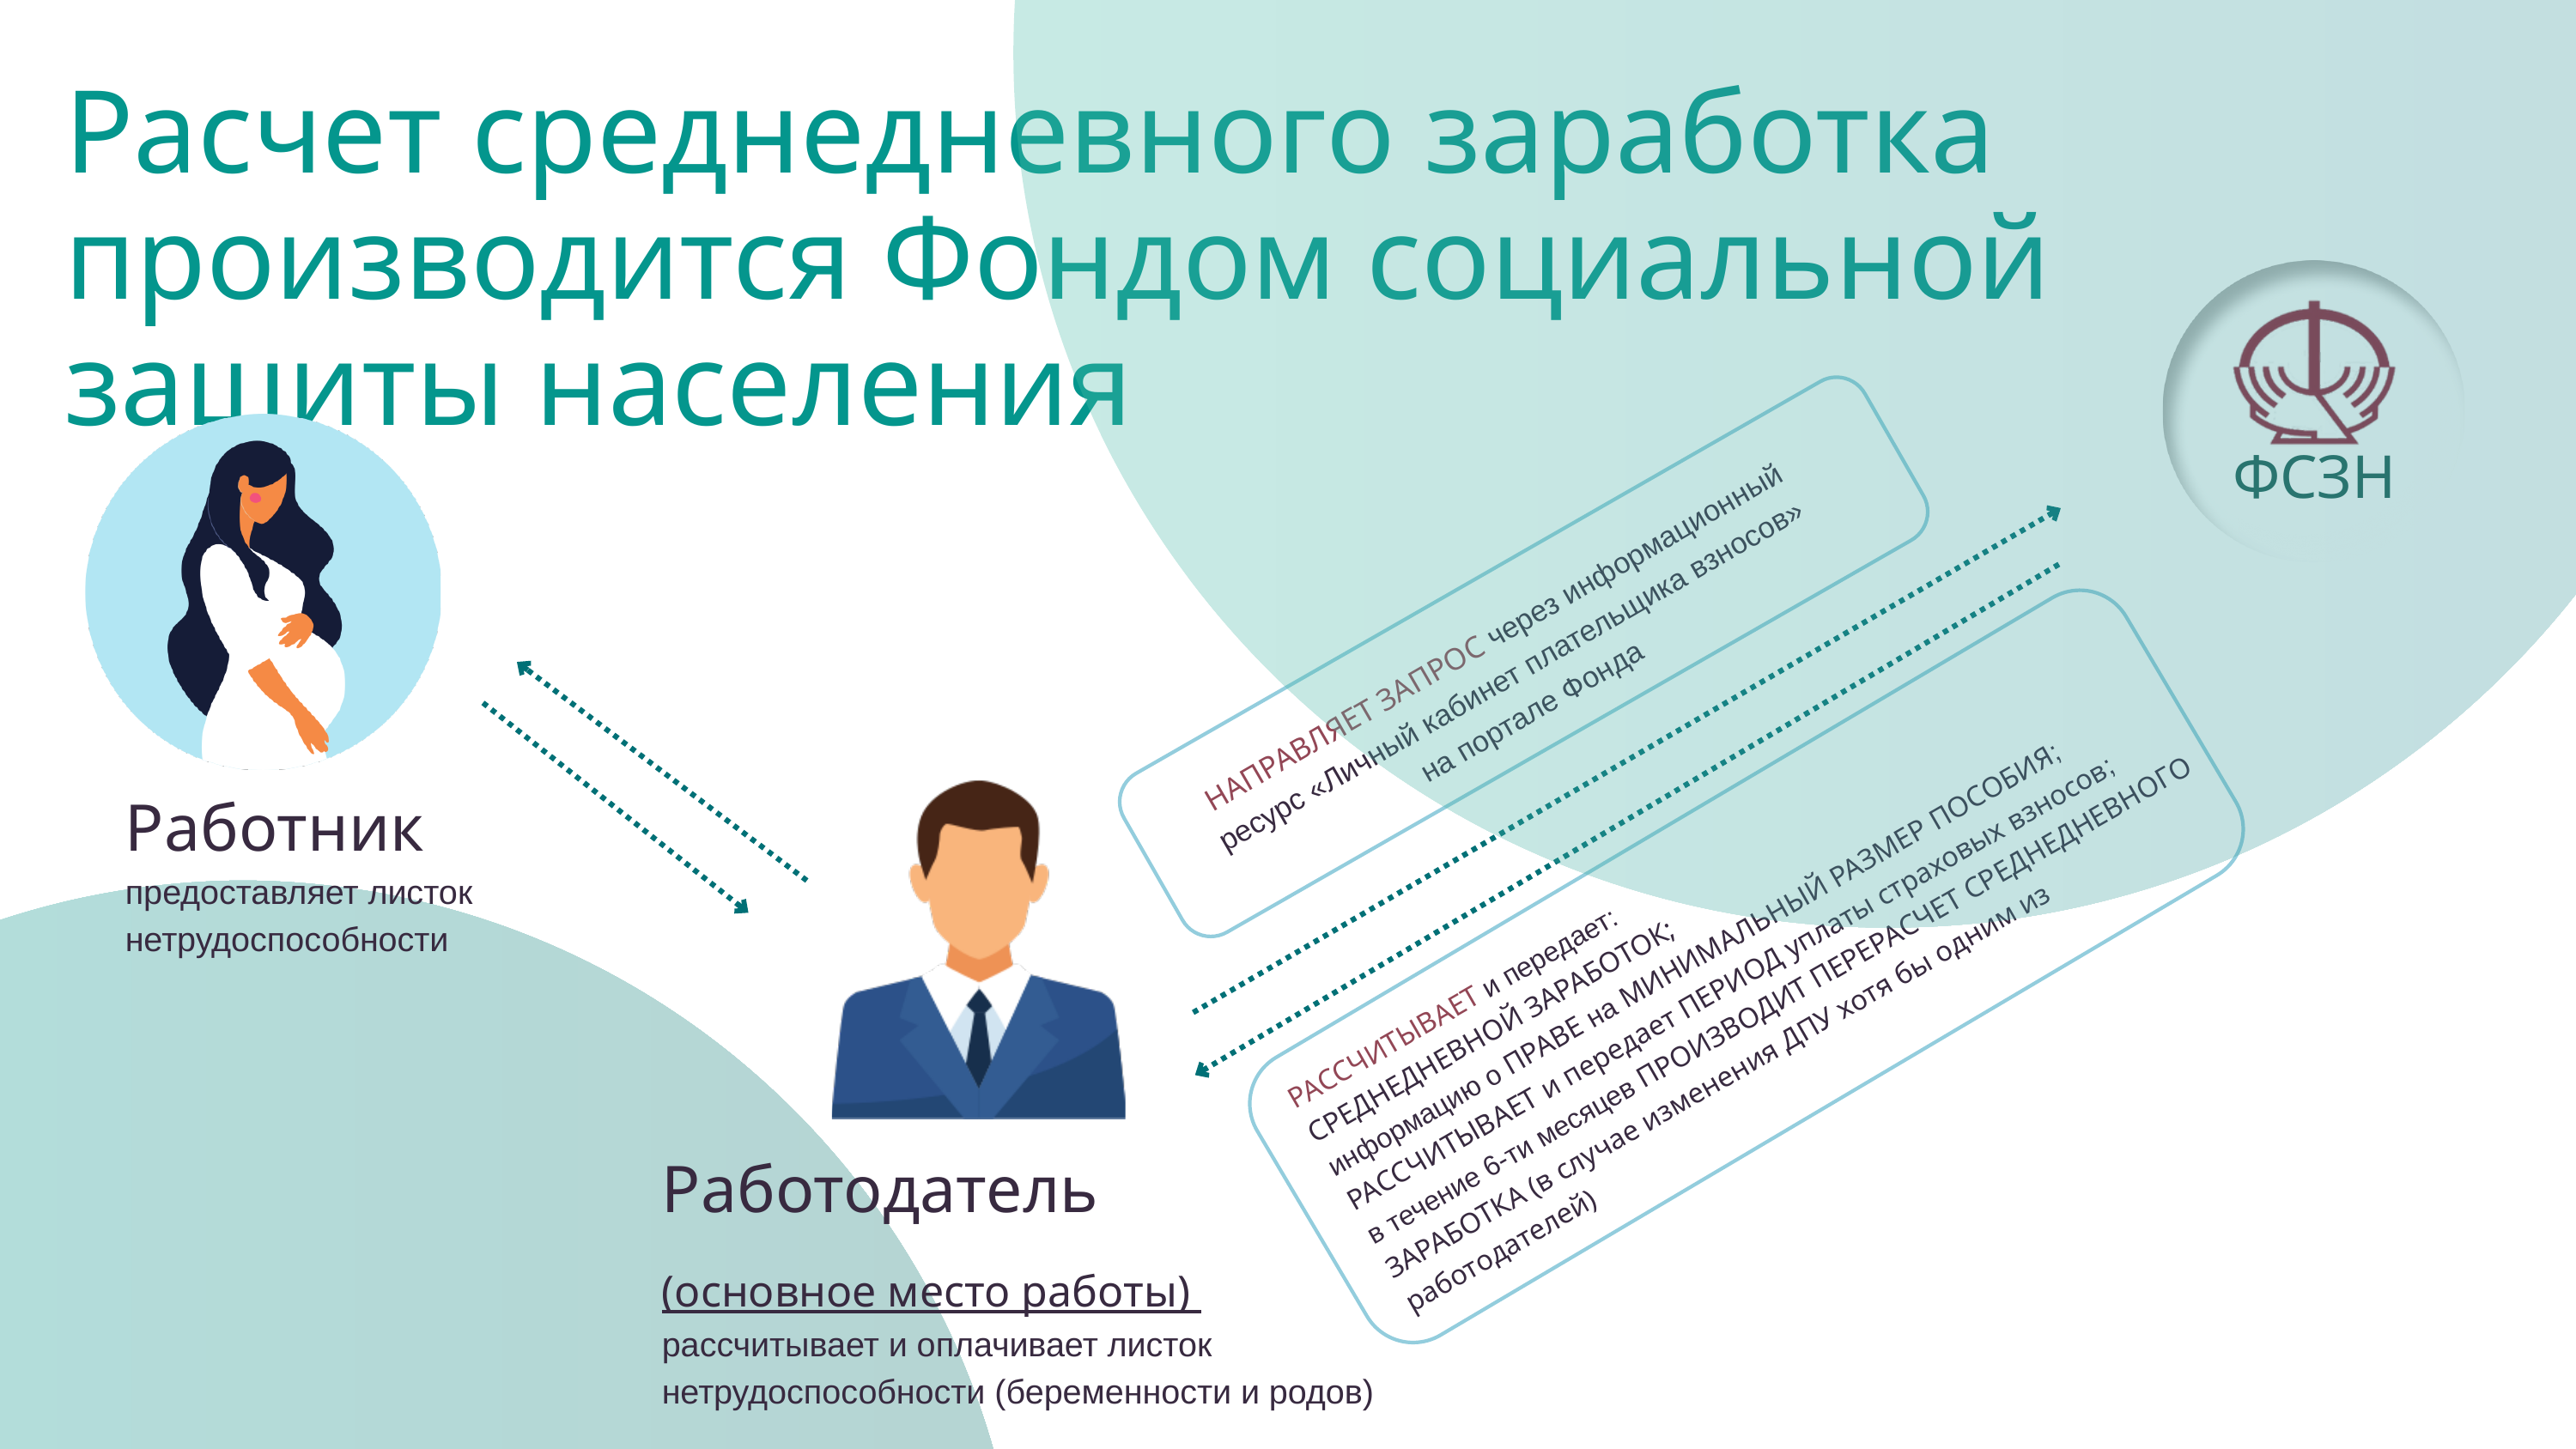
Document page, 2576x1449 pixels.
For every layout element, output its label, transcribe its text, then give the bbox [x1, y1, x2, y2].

text_box [1194, 1064, 1210, 1076]
text_box [517, 662, 528, 673]
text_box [0, 880, 1027, 1449]
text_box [1012, 0, 2576, 928]
text_box [831, 779, 1007, 879]
text_box Расчет среднедневного заработка производится Фондом социальной защиты населения [64, 70, 1007, 448]
text_box [85, 414, 441, 770]
text_box Работодатель (основное место работы) рассчитывает и оплачивает листок нетрудоспособности (беременности и родов) [1031, 1135, 1392, 1411]
text_box [1031, 935, 1126, 1120]
text_box [1248, 935, 2120, 1345]
text_box РАССЧИТЫВАЕТ и передает: СРЕДНЕДНЕВНОЙ ЗАРАБОТОК; информацию о ПРАВЕ на МИНИМАЛЬНЫЙ РАЗМЕР ПОСОБИЯ; РАССЧИТЫВАЕТ и передает ПЕРИОД уплаты страховых взносов; в течение 6-ти месяцев ПРОИЗВОДИТ ПЕРЕРАСЧЕТ СРЕДНЕДНЕВНОГО ЗАРАБОТКА (в случае изменения ДПУ хотя бы одним из работодателей) [1279, 935, 2080, 1318]
text_box [1195, 935, 1226, 939]
text_box Работник предоставляет листок нетрудоспособности [125, 773, 503, 879]
